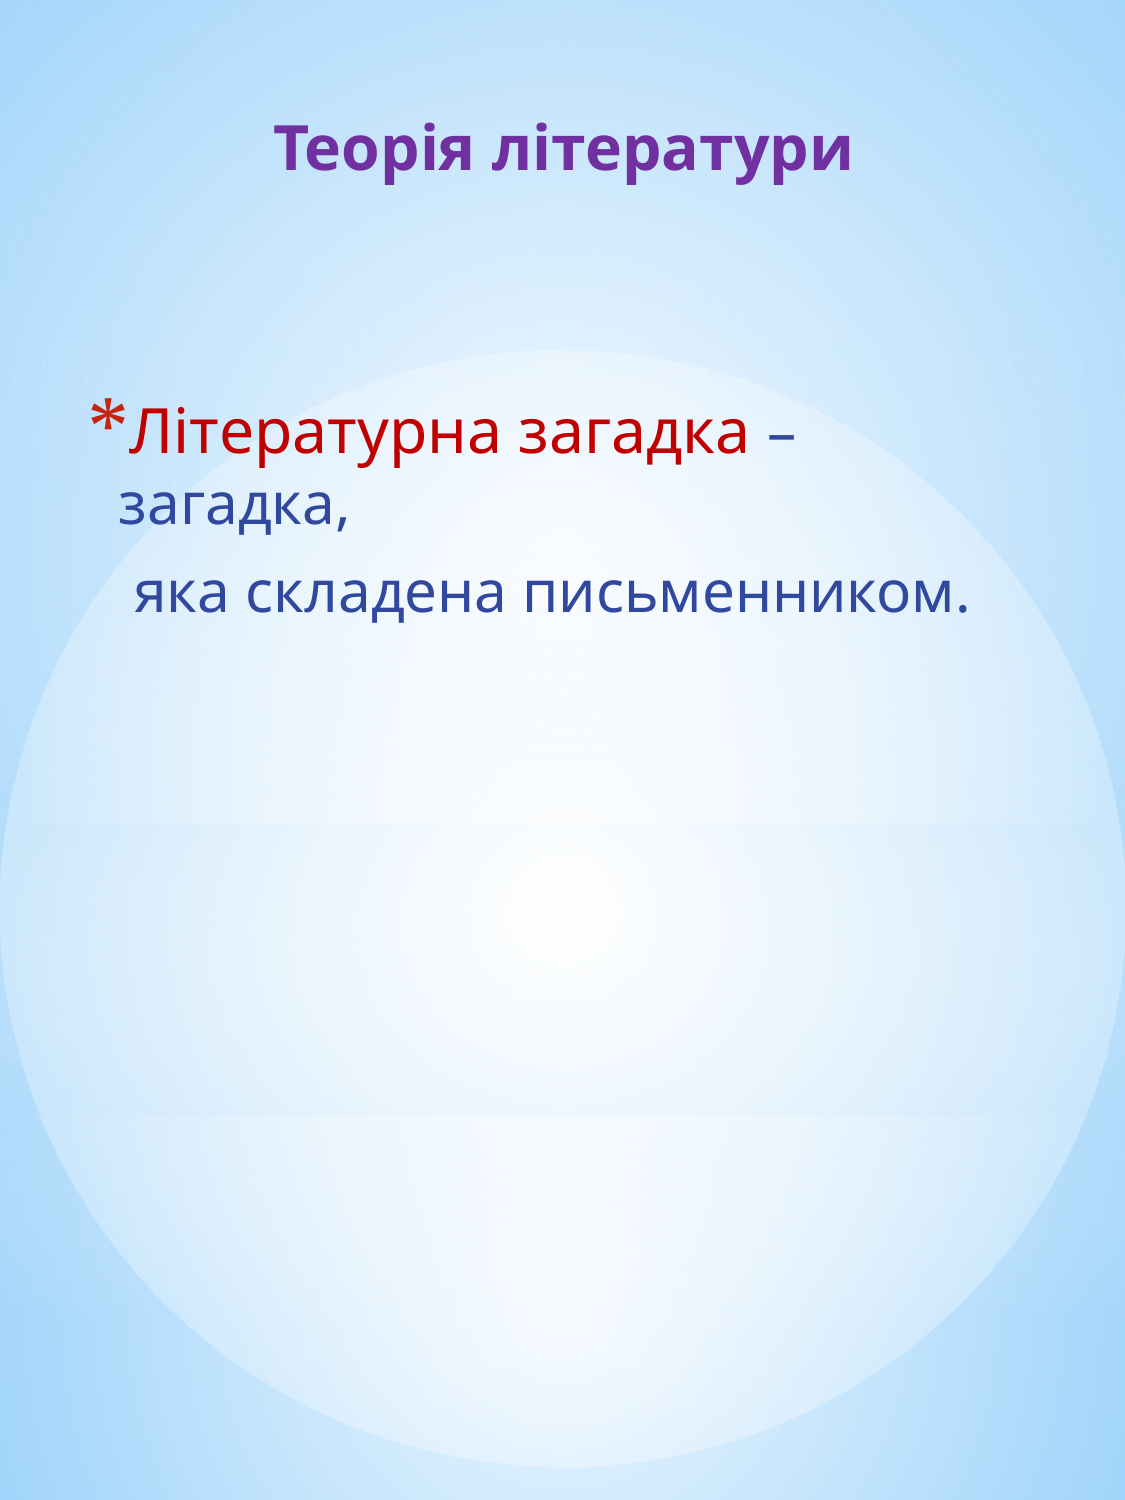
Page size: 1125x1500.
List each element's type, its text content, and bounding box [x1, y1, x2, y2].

title Теорія літератури [101, 100, 870, 195]
list Літературна загадка – загадка, яка складена письменником. [66, 383, 1047, 955]
